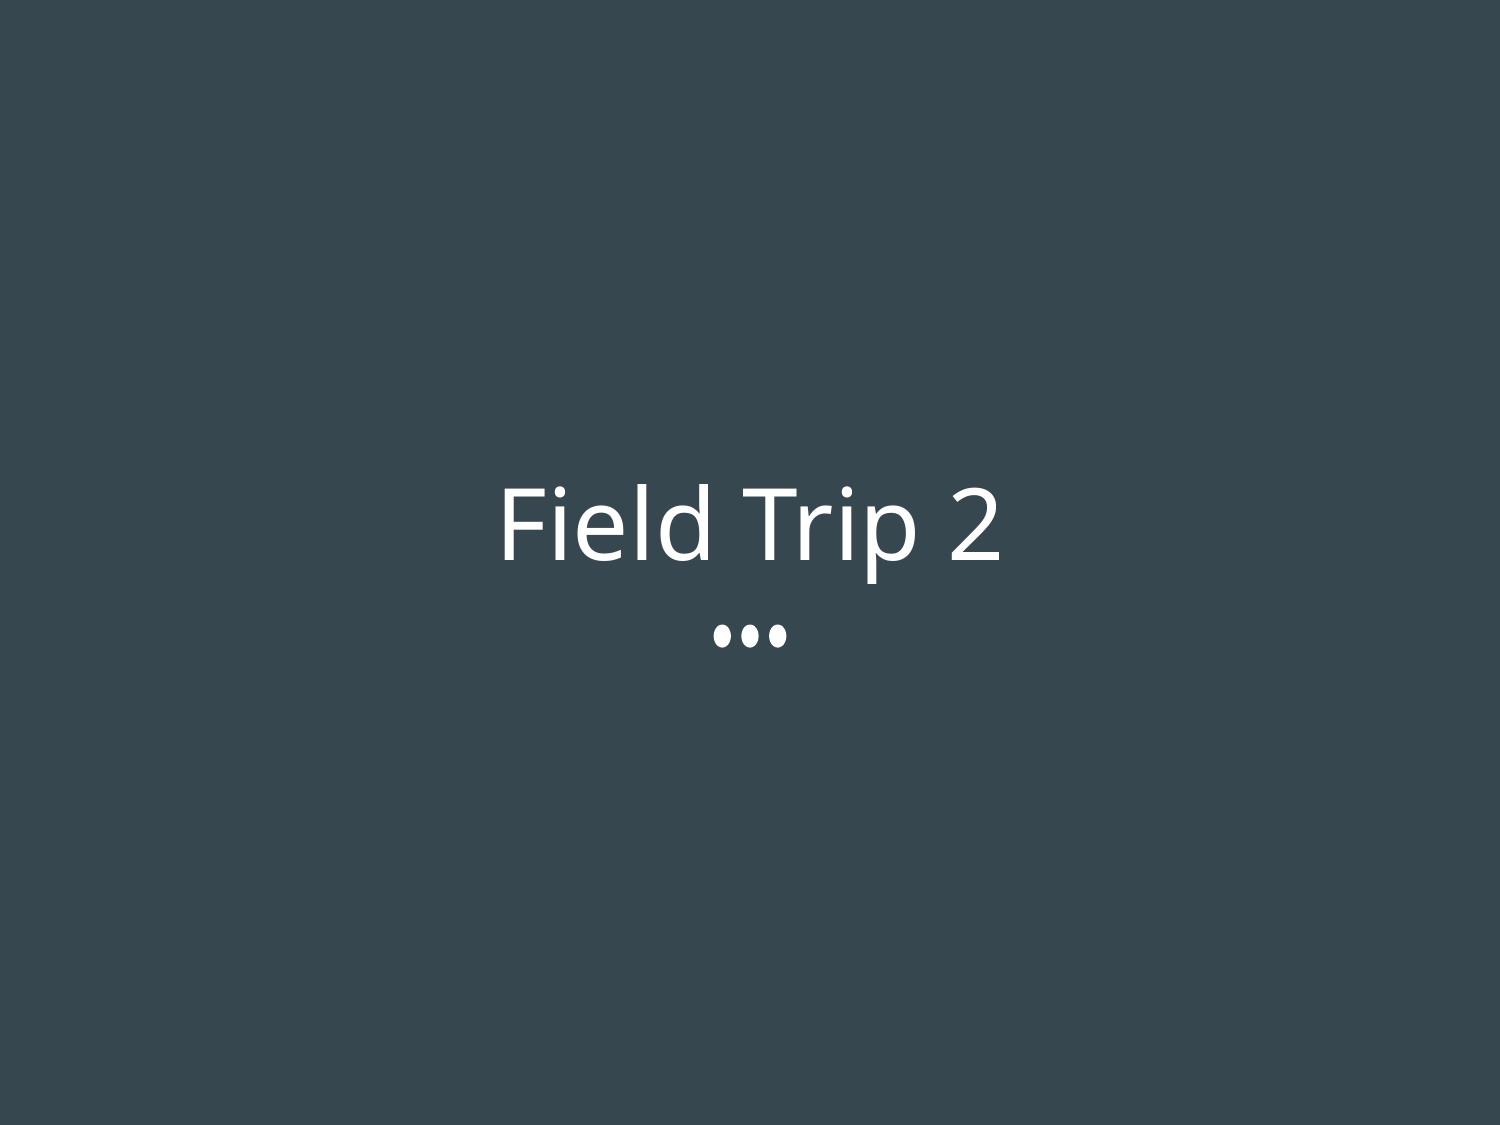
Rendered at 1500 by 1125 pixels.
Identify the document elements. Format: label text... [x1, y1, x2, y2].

title Field Trip 2 [110, 216, 1390, 596]
